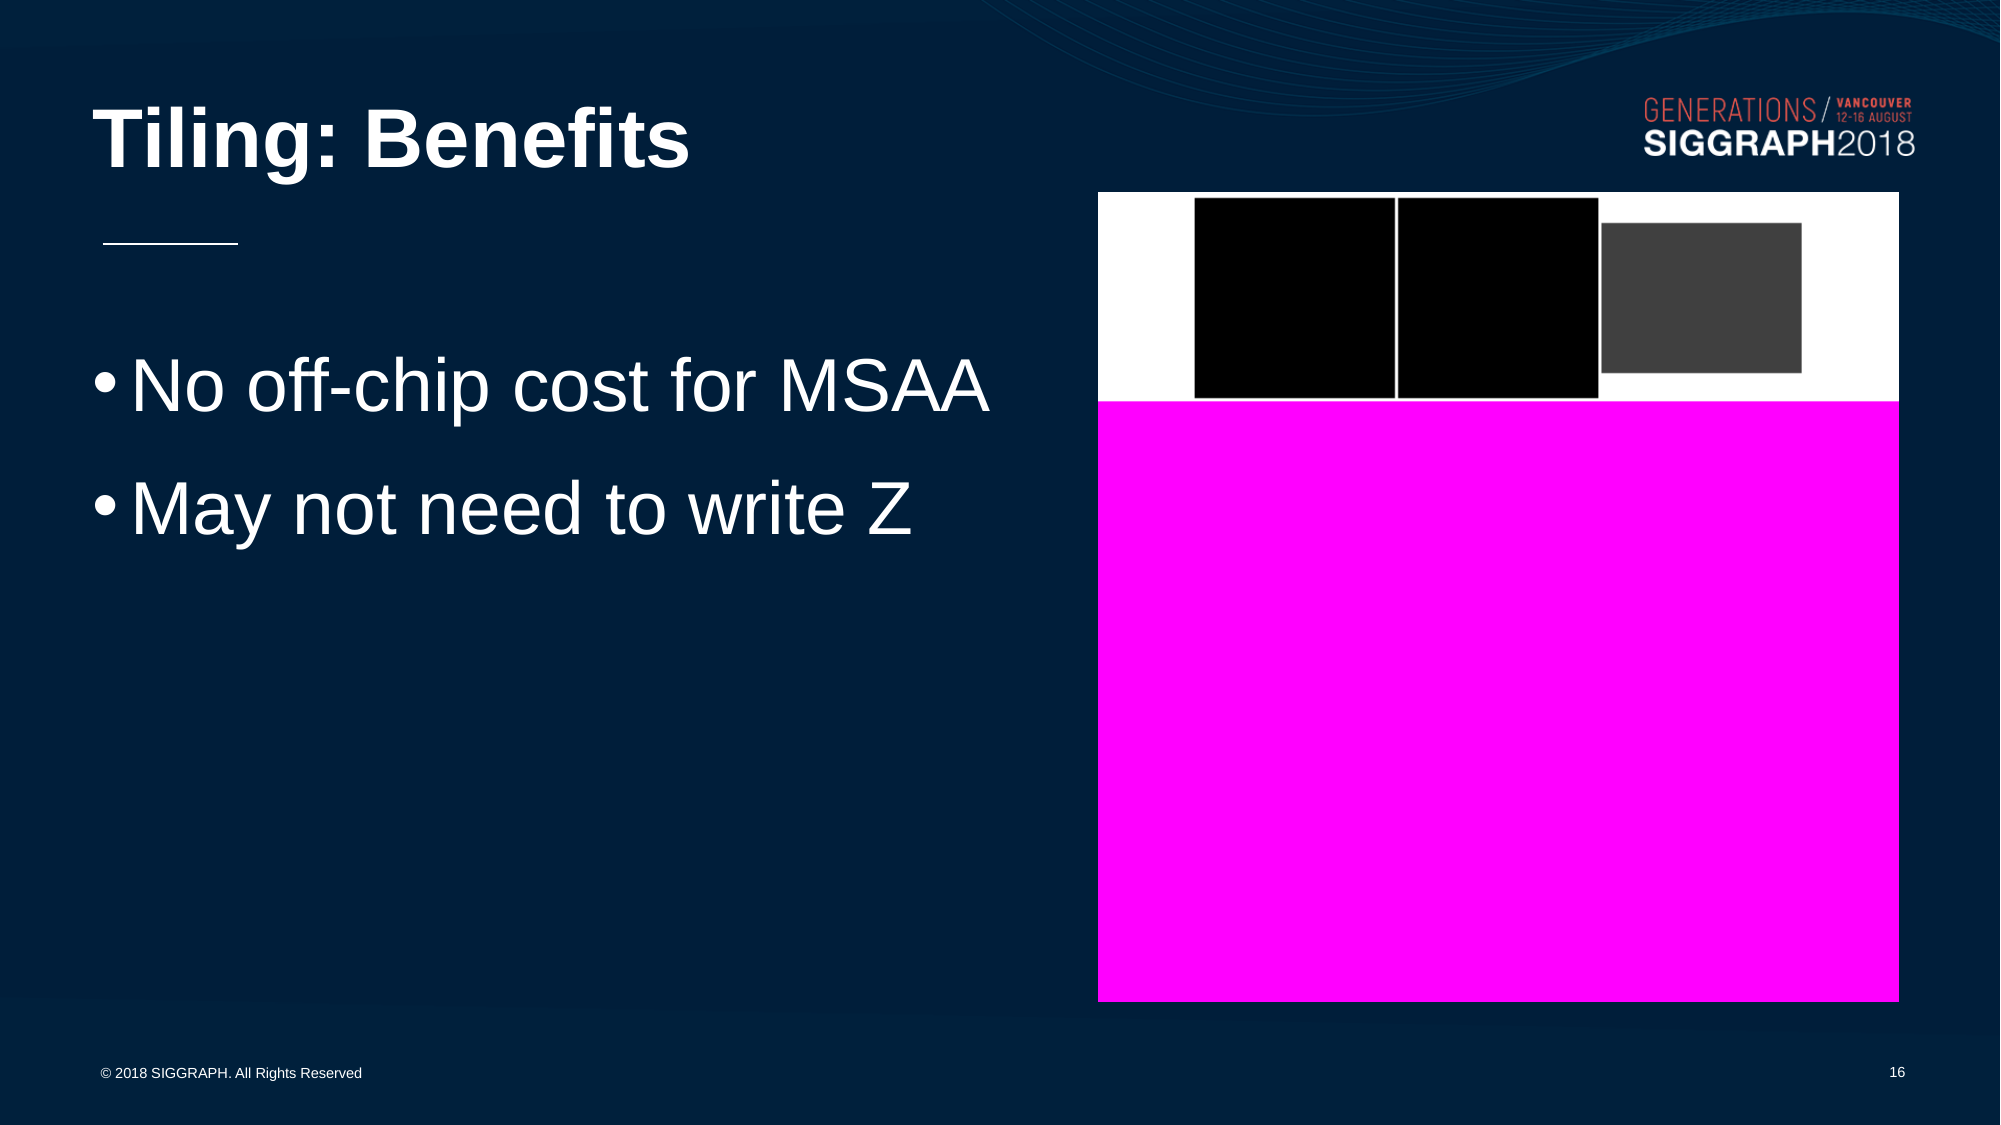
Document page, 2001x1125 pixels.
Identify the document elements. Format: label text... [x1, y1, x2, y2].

list No off-chip cost for MSAA May not need to write Z [77, 328, 1098, 962]
footer © 2018 SIGGRAPH. All Rights Reserved [79, 1044, 755, 1101]
picture [0, 0, 2000, 1125]
title Tiling: Benefits [77, 75, 1045, 207]
slide_number 15 [1470, 1041, 1921, 1102]
